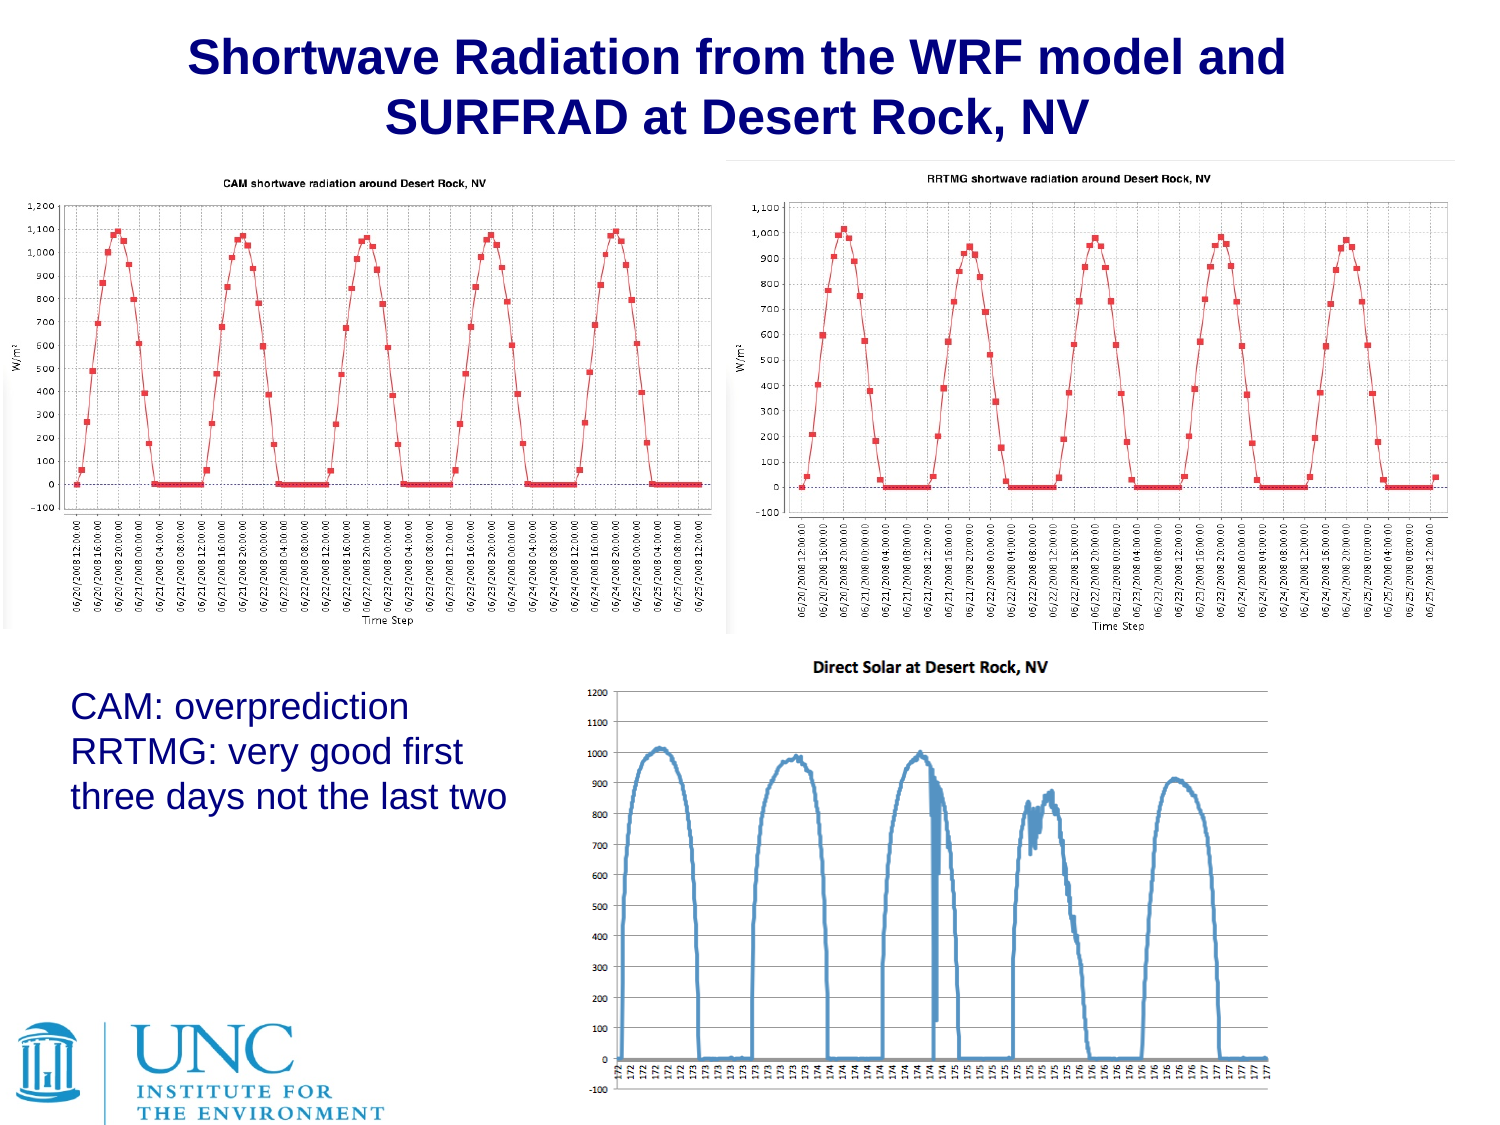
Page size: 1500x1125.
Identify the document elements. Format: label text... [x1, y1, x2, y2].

picture [726, 160, 1455, 634]
picture [0, 1013, 426, 1125]
title Shortwave Radiation from the WRF model and SURFRAD at Desert Rock, NV [75, 37, 1400, 132]
text_box CAM: overprediction RRTMG: very good first three days not the last two [55, 674, 523, 825]
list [0, 166, 721, 630]
picture [584, 650, 1278, 1096]
